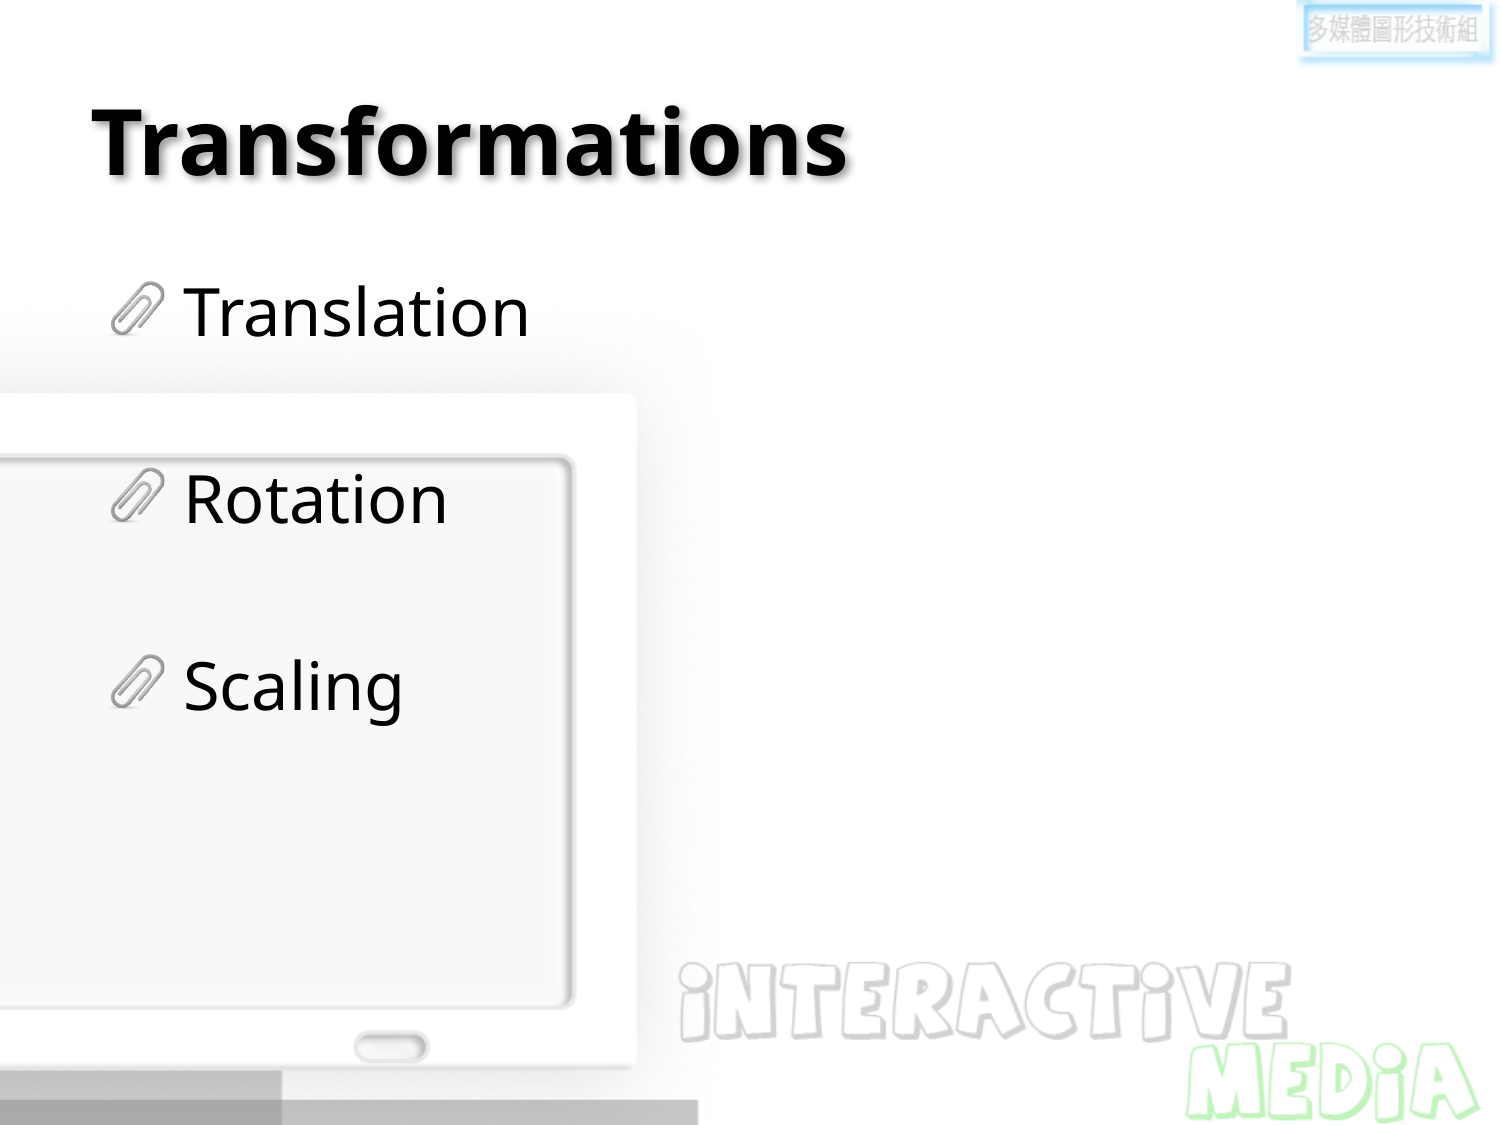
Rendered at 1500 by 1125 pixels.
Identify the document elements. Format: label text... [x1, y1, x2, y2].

title Transformations [75, 45, 1152, 233]
picture [0, 0, 1500, 1125]
list Translation Rotation Scaling [75, 262, 1425, 1005]
